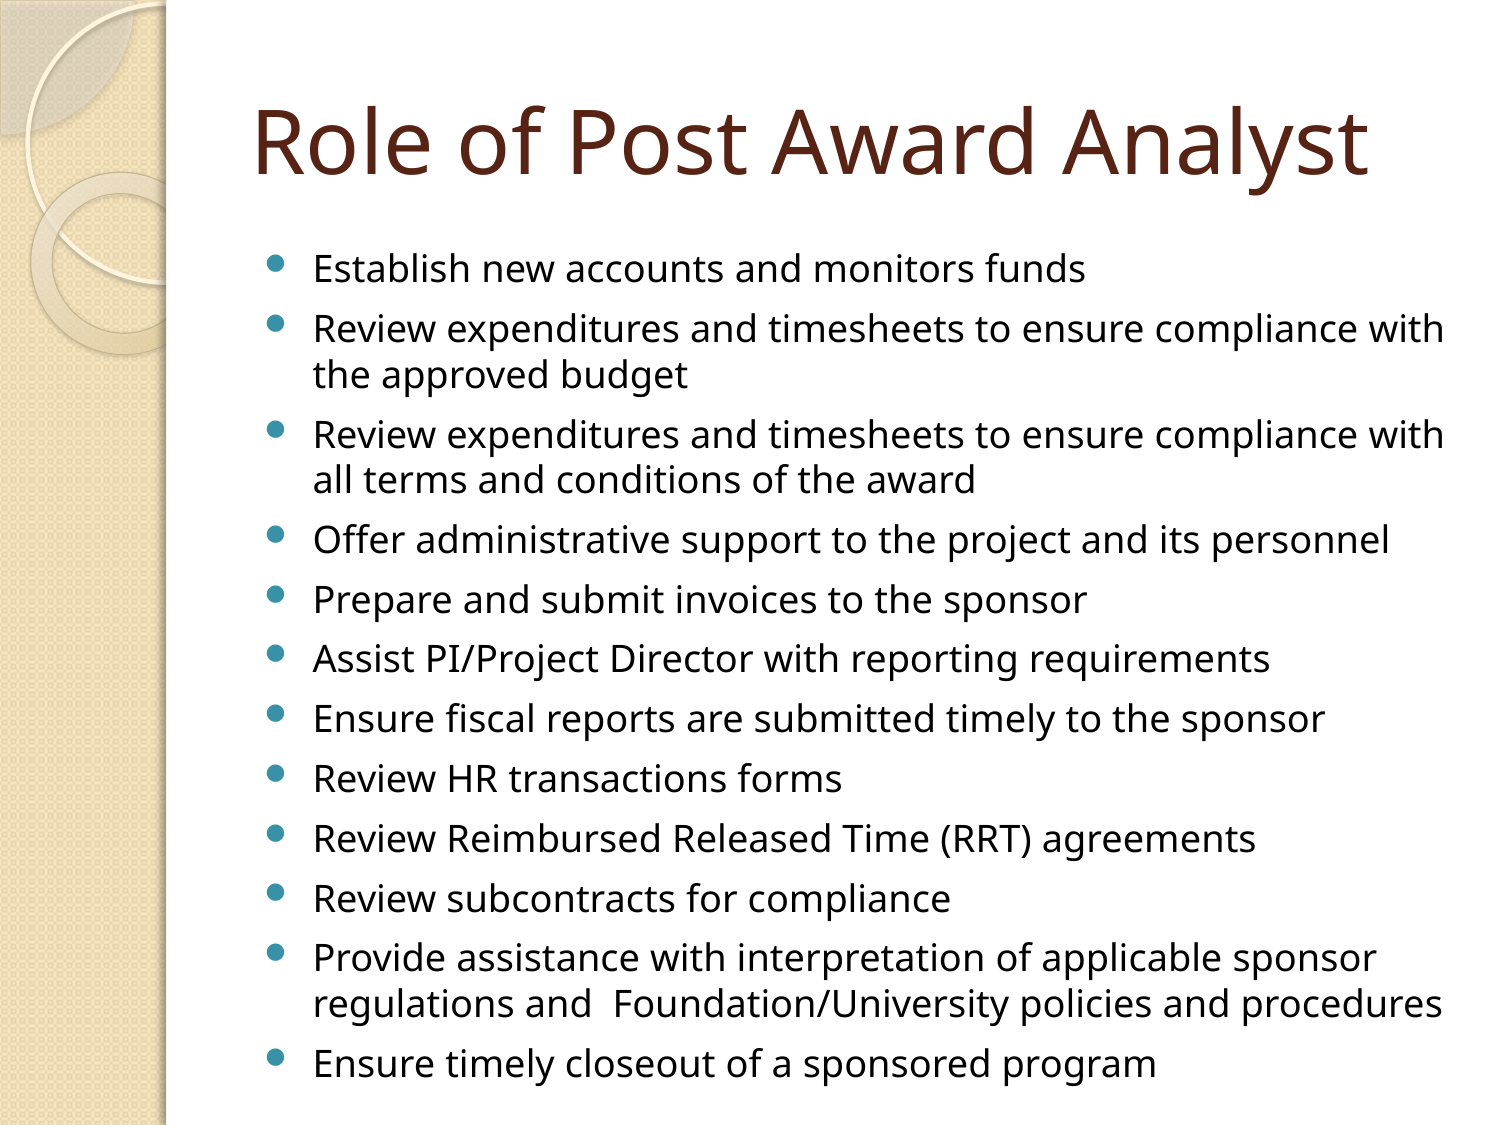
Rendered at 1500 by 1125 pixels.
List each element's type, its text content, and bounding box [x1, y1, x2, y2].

title Role of Post Award Analyst [235, 45, 1466, 233]
list Establish new accounts and monitors funds Review expenditures and timesheets to ensure compliance with the approved budget Review expenditures and timesheets to ensure compliance with all terms and conditions of the award Offer administrative support to the project and its personnel Prepare and submit invoices to the sponsor Assist PI/Project Director with reporting requirements Ensure fiscal reports are submitted timely to the sponsor Review HR transactions forms Review Reimbursed Released Time (RRT) agreements Review subcontracts for compliance Provide assistance with interpretation of applicable sponsor regulations and Foundation/University policies and procedures Ensure timely closeout of a sponsored program [235, 237, 1466, 1100]
